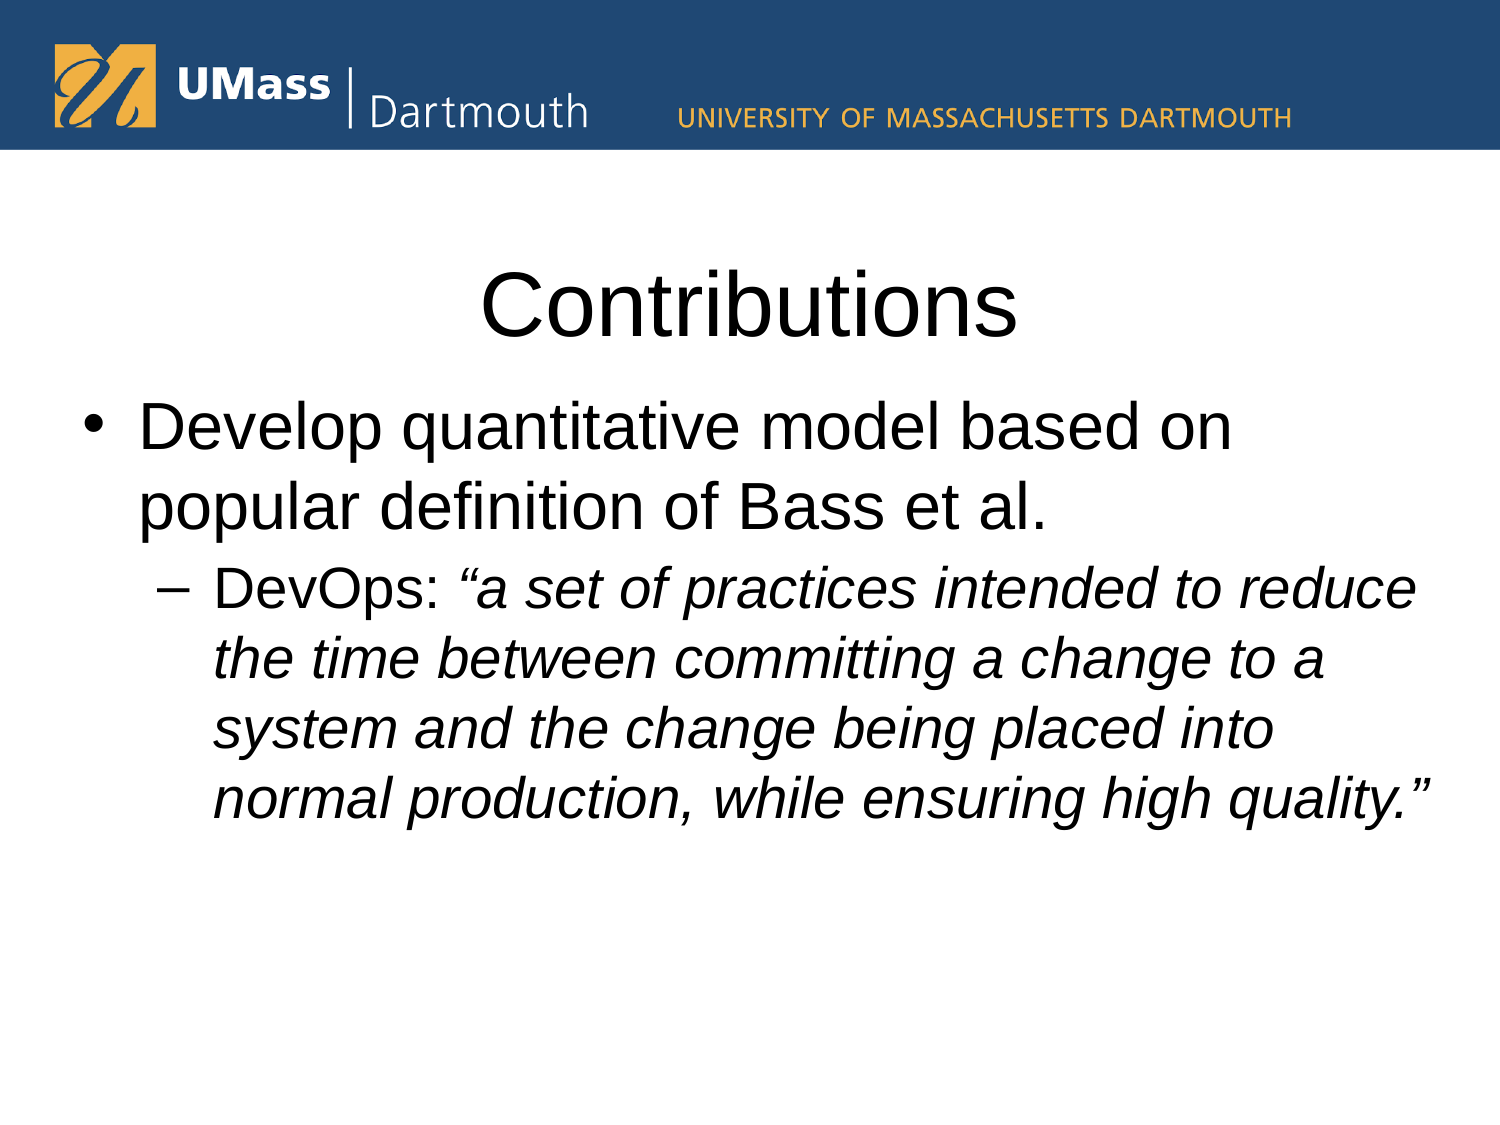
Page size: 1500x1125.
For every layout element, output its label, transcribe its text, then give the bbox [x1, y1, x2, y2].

list Develop quantitative model based on popular definition of Bass et al. DevOps: “a set of practices intended to reduce the time between committing a change to a system and the change being placed into normal production, while ensuring high quality.” [48, 375, 1452, 1000]
title Contributions [112, 262, 1388, 338]
picture [0, 0, 1500, 150]
